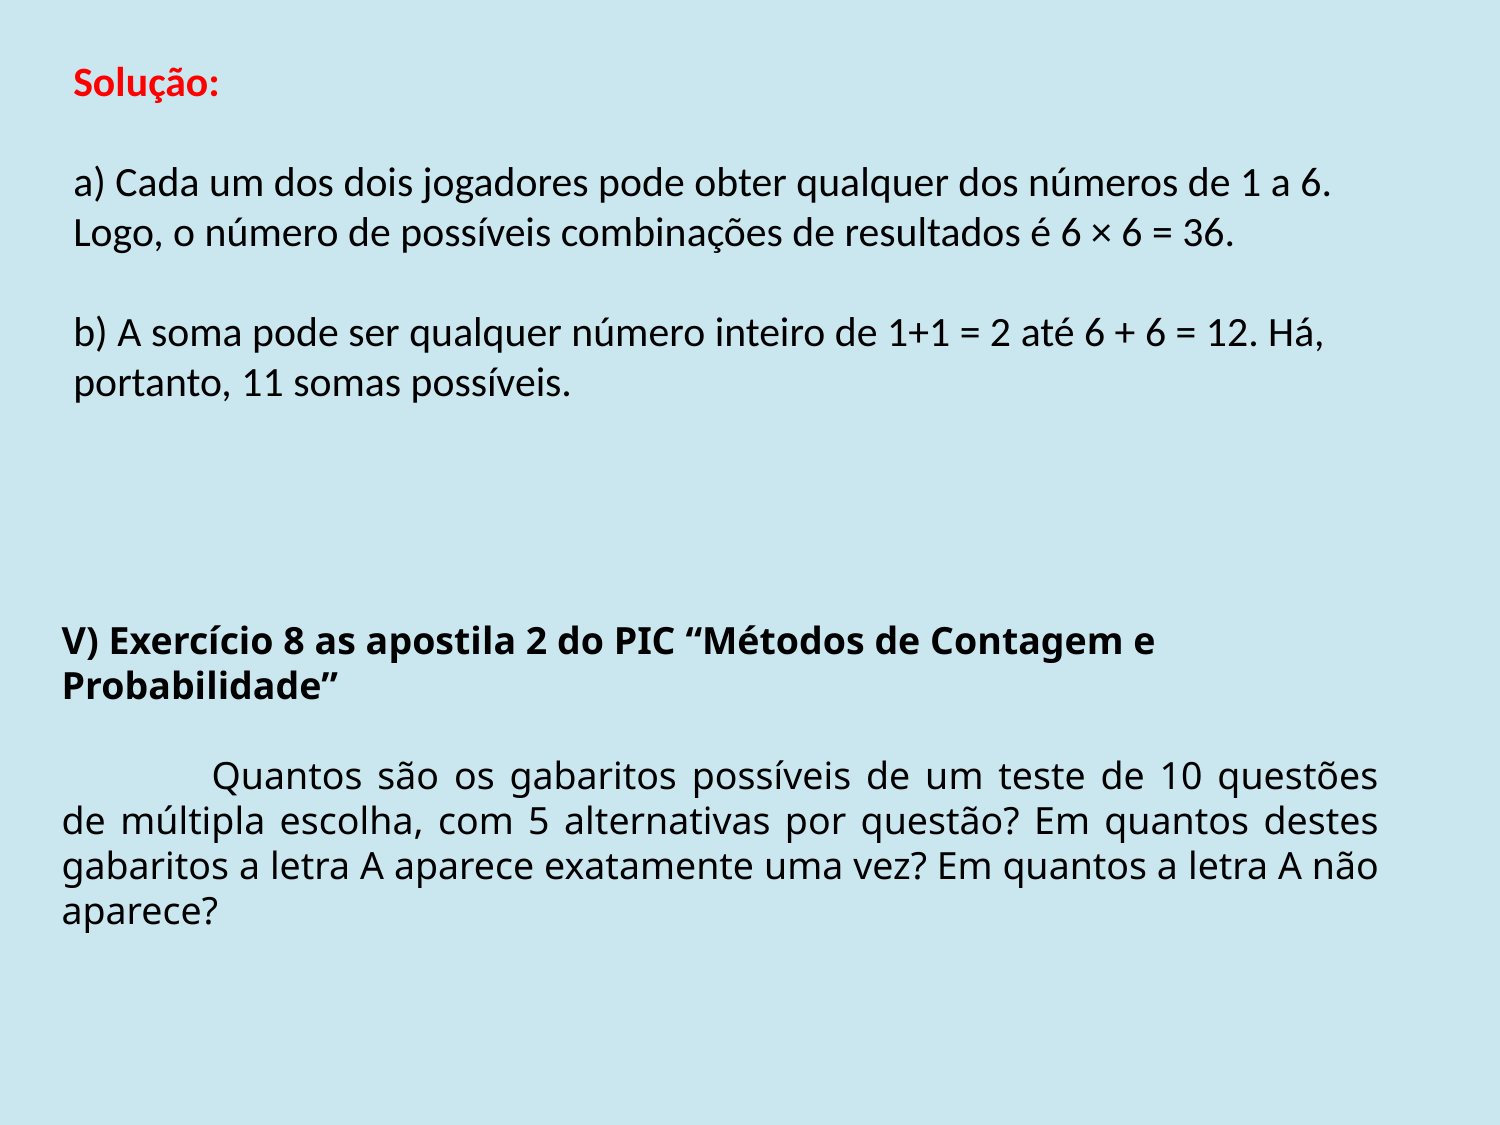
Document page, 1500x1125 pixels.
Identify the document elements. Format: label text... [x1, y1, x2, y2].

text_box Solução: a) Cada um dos dois jogadores pode obter qualquer dos números de 1 a 6. Logo, o número de possíveis combinações de resultados é 6 × 6 = 36. b) A soma pode ser qualquer número inteiro de 1+1 = 2 até 6 + 6 = 12. Há, portanto, 11 somas possíveis. [58, 46, 1407, 457]
text_box V) Exercício 8 as apostila 2 do PIC “Métodos de Contagem e Probabilidade” Quantos são os gabaritos possíveis de um teste de 10 questões de múltipla escolha, com 5 alternativas por questão? Em quantos destes gabaritos a letra A aparece exatamente uma vez? Em quantos a letra A não aparece? [46, 609, 1395, 985]
